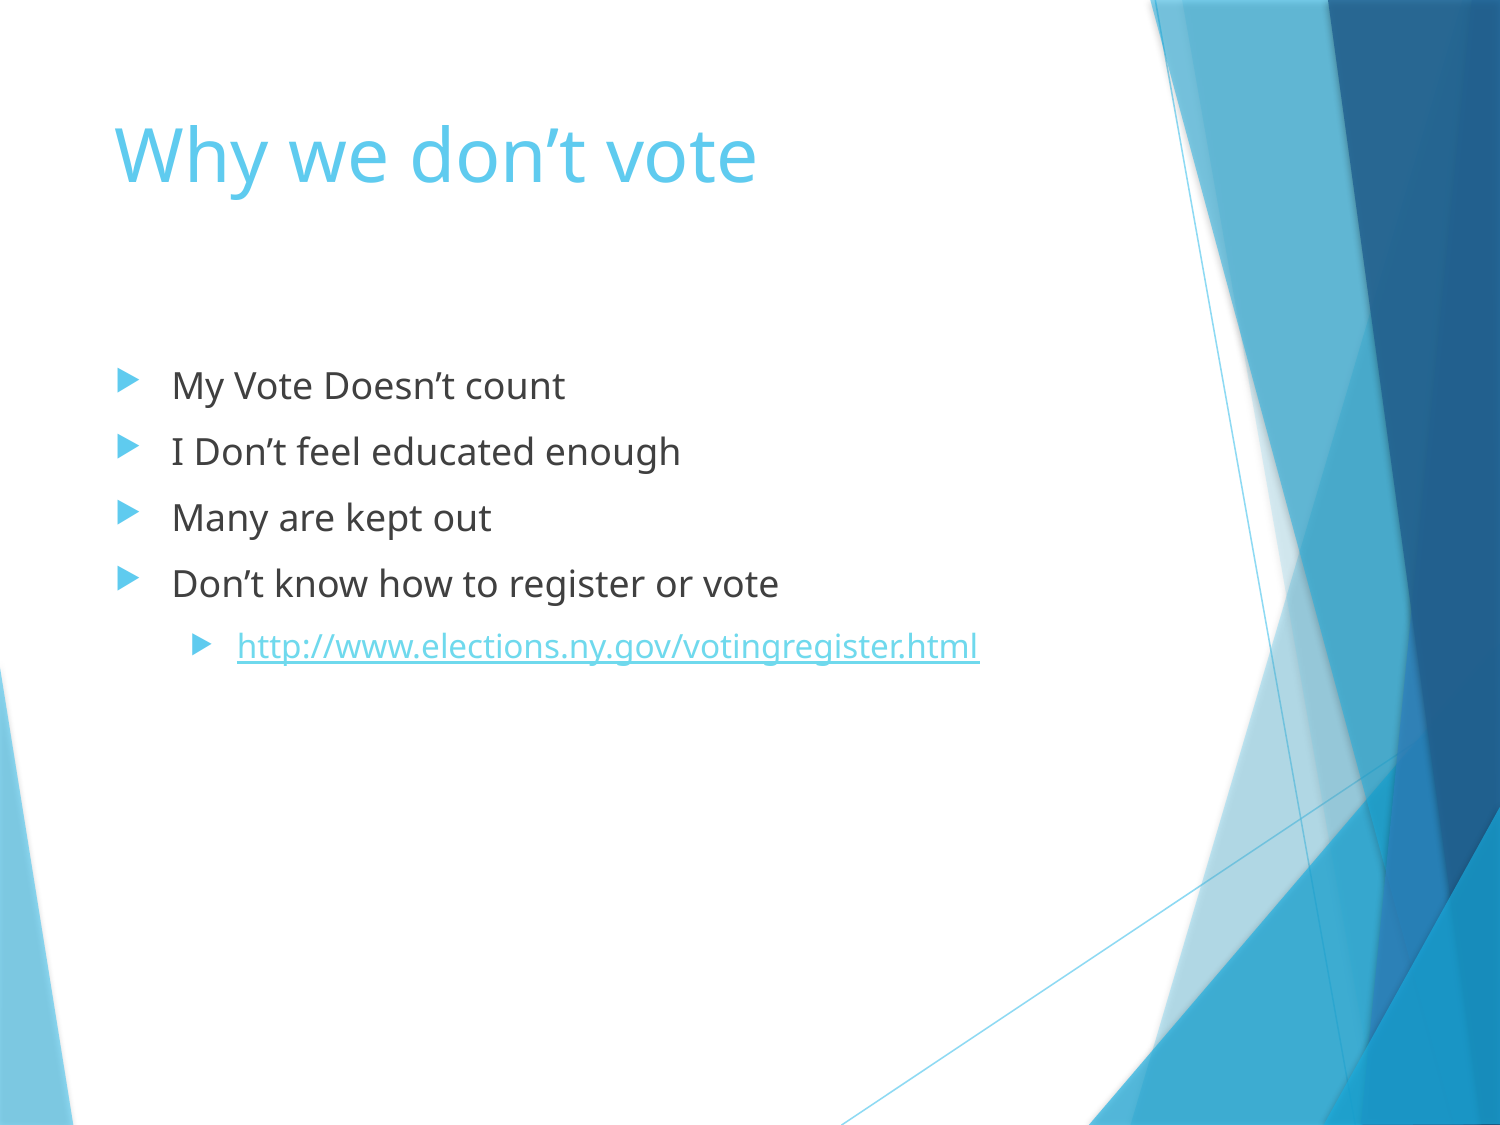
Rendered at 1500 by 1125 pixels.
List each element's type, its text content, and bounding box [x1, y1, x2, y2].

list My Vote Doesn’t count I Don’t feel educated enough Many are kept out Don’t know how to register or vote http://www.elections.ny.gov/votingregister.html [99, 354, 1142, 992]
title Why we don’t vote [99, 99, 1142, 317]
